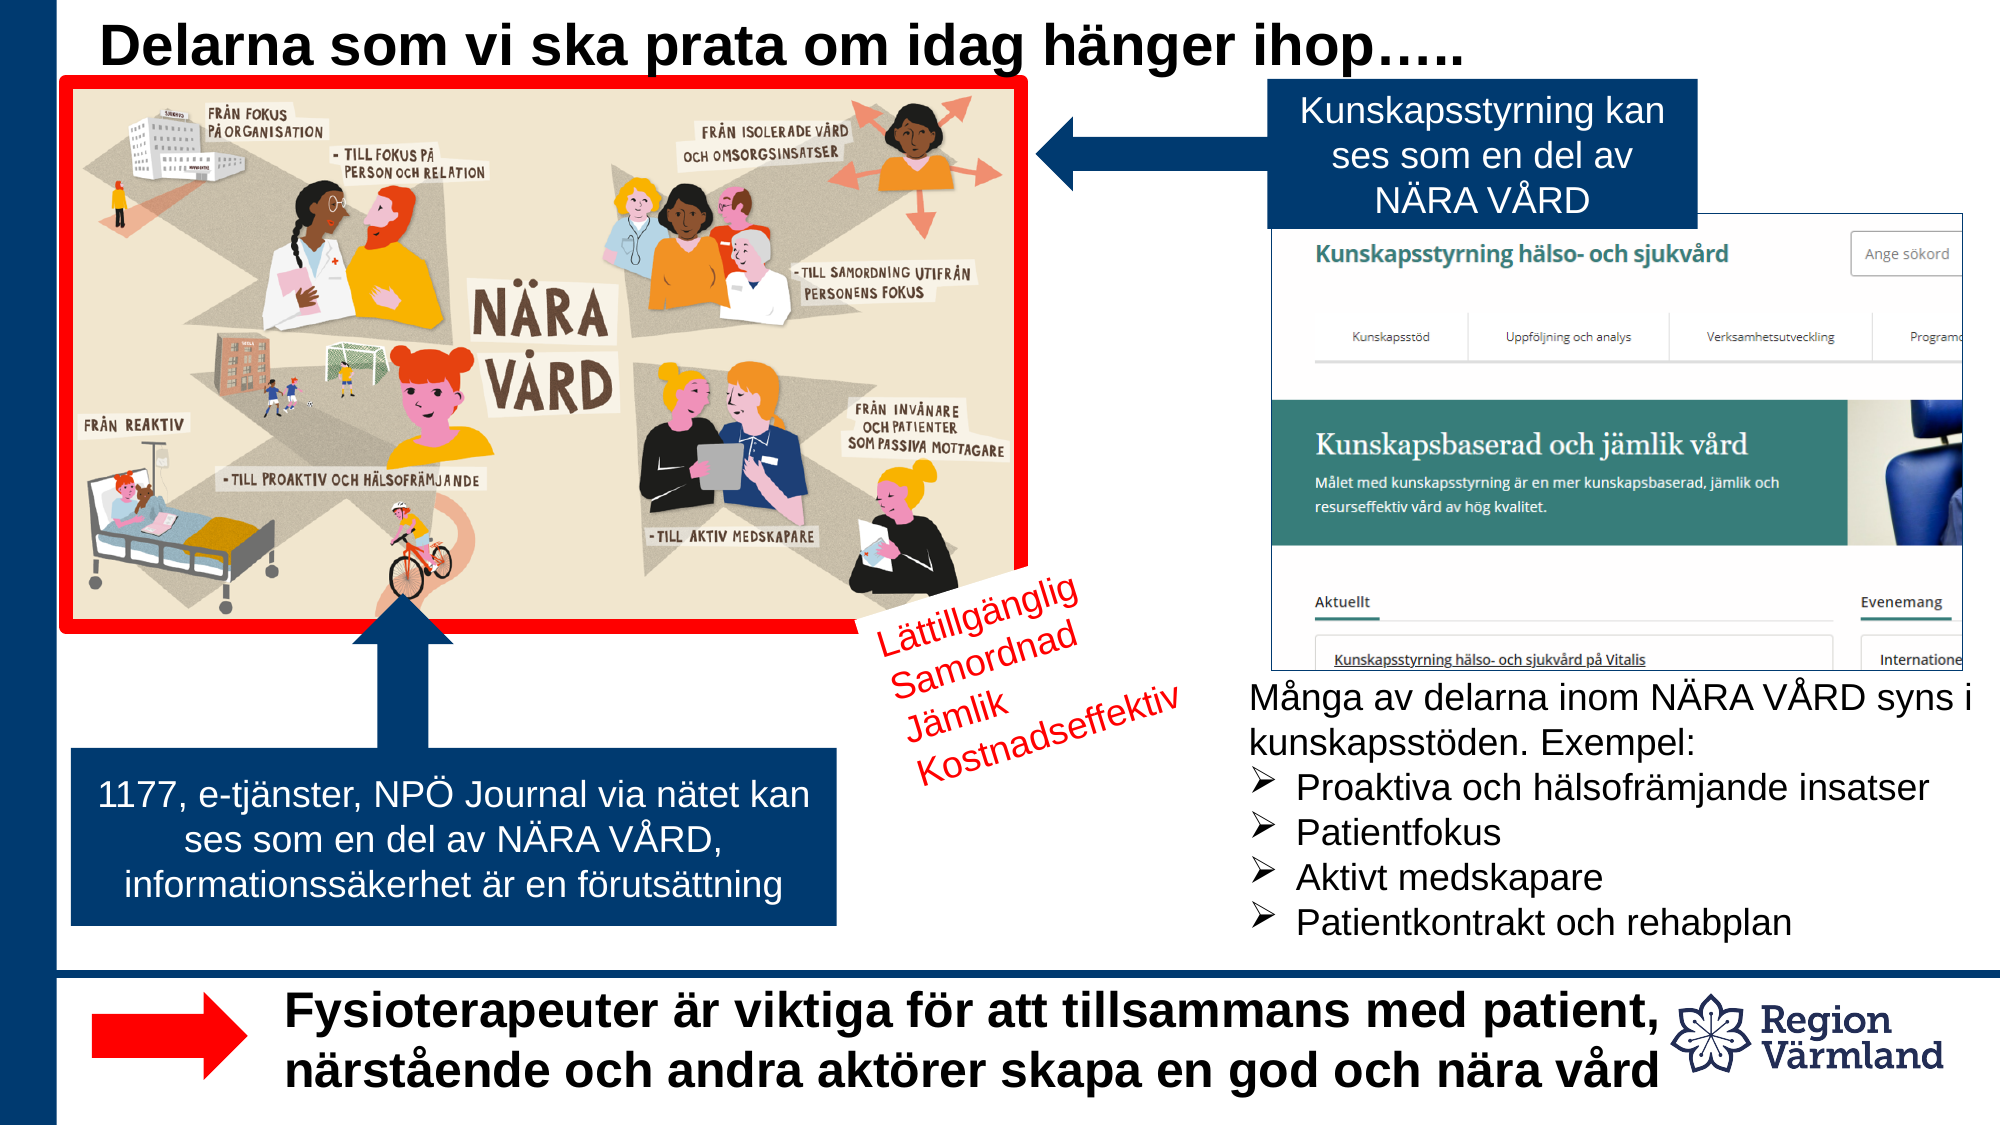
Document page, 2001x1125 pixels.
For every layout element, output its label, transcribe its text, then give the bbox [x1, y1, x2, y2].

text_box Kunskapsstyrning kan ses som en del av NÄRA VÅRD [1034, 77, 1699, 230]
text_box 1177, e-tjänster, NPÖ Journal via nätet kan ses som en del av NÄRA VÅRD, informationssäkerhet är en förutsättning [70, 747, 838, 927]
text_box Fysioterapeuter är viktiga för att tillsammans med patient, närstående och andra aktörer skapa en god och nära vård [269, 978, 1863, 1106]
text_box Lättillgänglig Samordnad Jämlik Kostnadseffektiv [854, 529, 1216, 849]
picture [1863, 993, 1944, 1073]
text_box [349, 619, 457, 749]
text_box Delarna som vi ska prata om idag hänger ihop….. [85, 0, 1483, 85]
picture [1271, 213, 1963, 671]
text_box Många av delarna inom NÄRA VÅRD syns i kunskapsstöden. Exempel: Proaktiva och hälsofrämjande insatser Patientfokus Aktivt medskapare Patientkontrakt och rehabplan [1234, 665, 2000, 950]
picture [73, 89, 1014, 619]
text_box [90, 989, 250, 1083]
